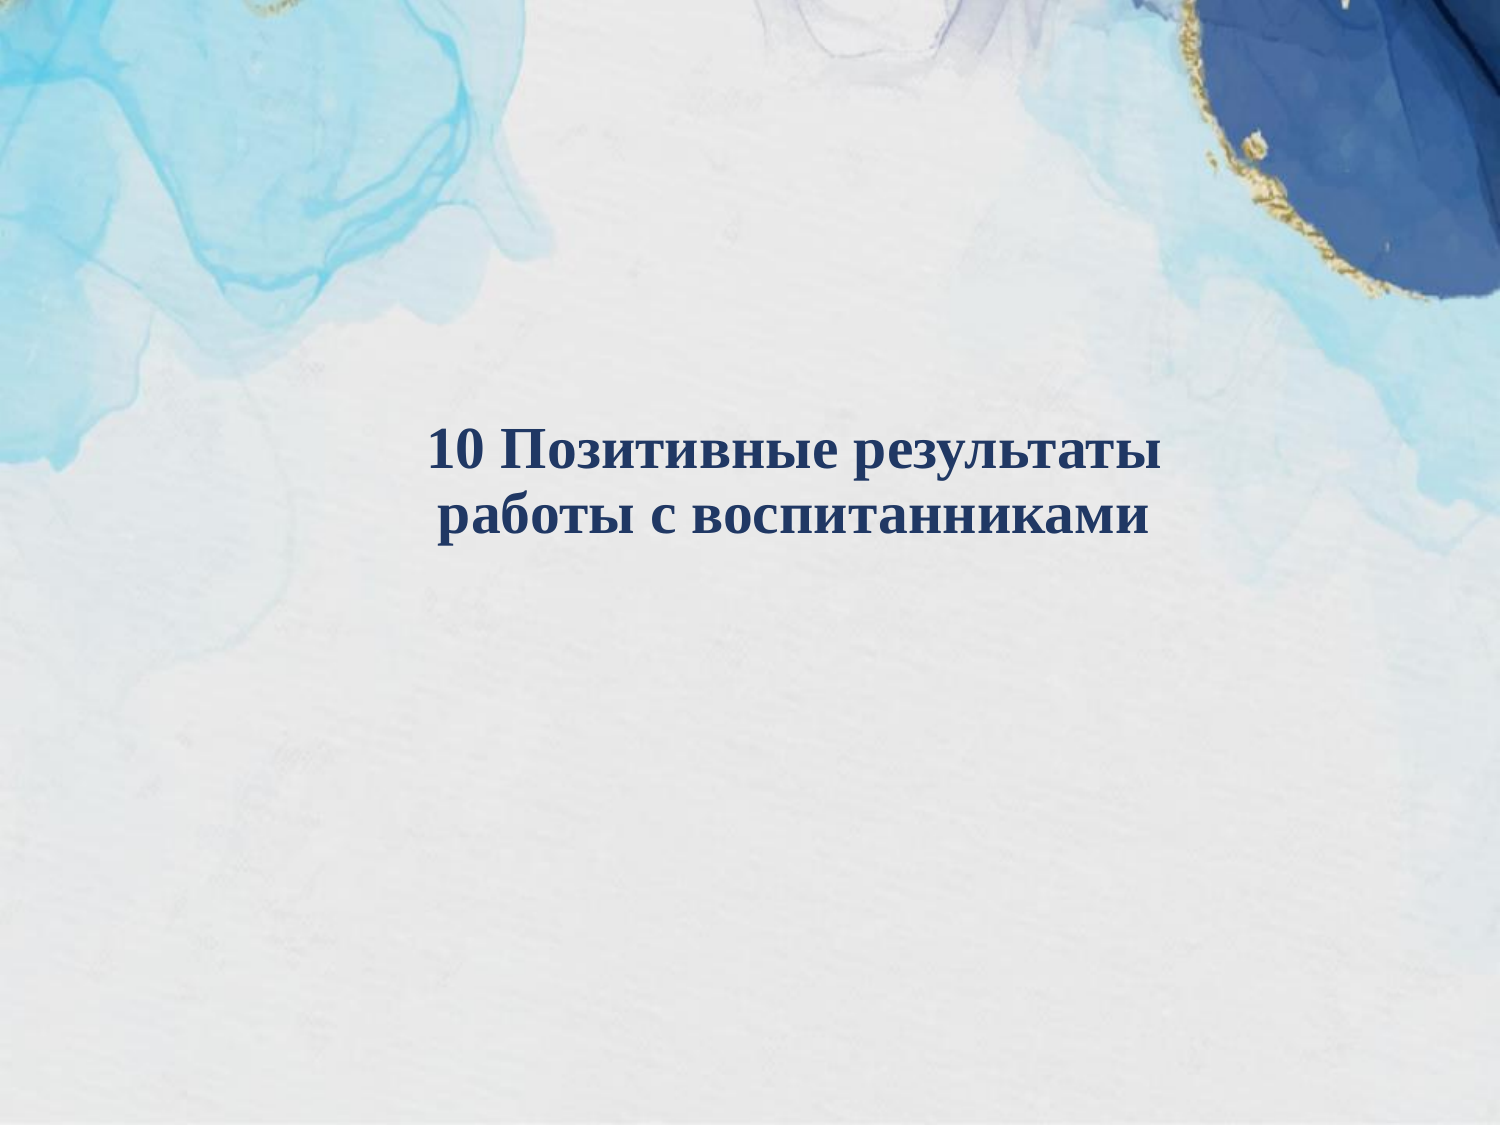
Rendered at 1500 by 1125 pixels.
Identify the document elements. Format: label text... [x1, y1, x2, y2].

title 10 Позитивные результаты работы с воспитанниками [147, 408, 1442, 627]
picture [0, 0, 1500, 1125]
